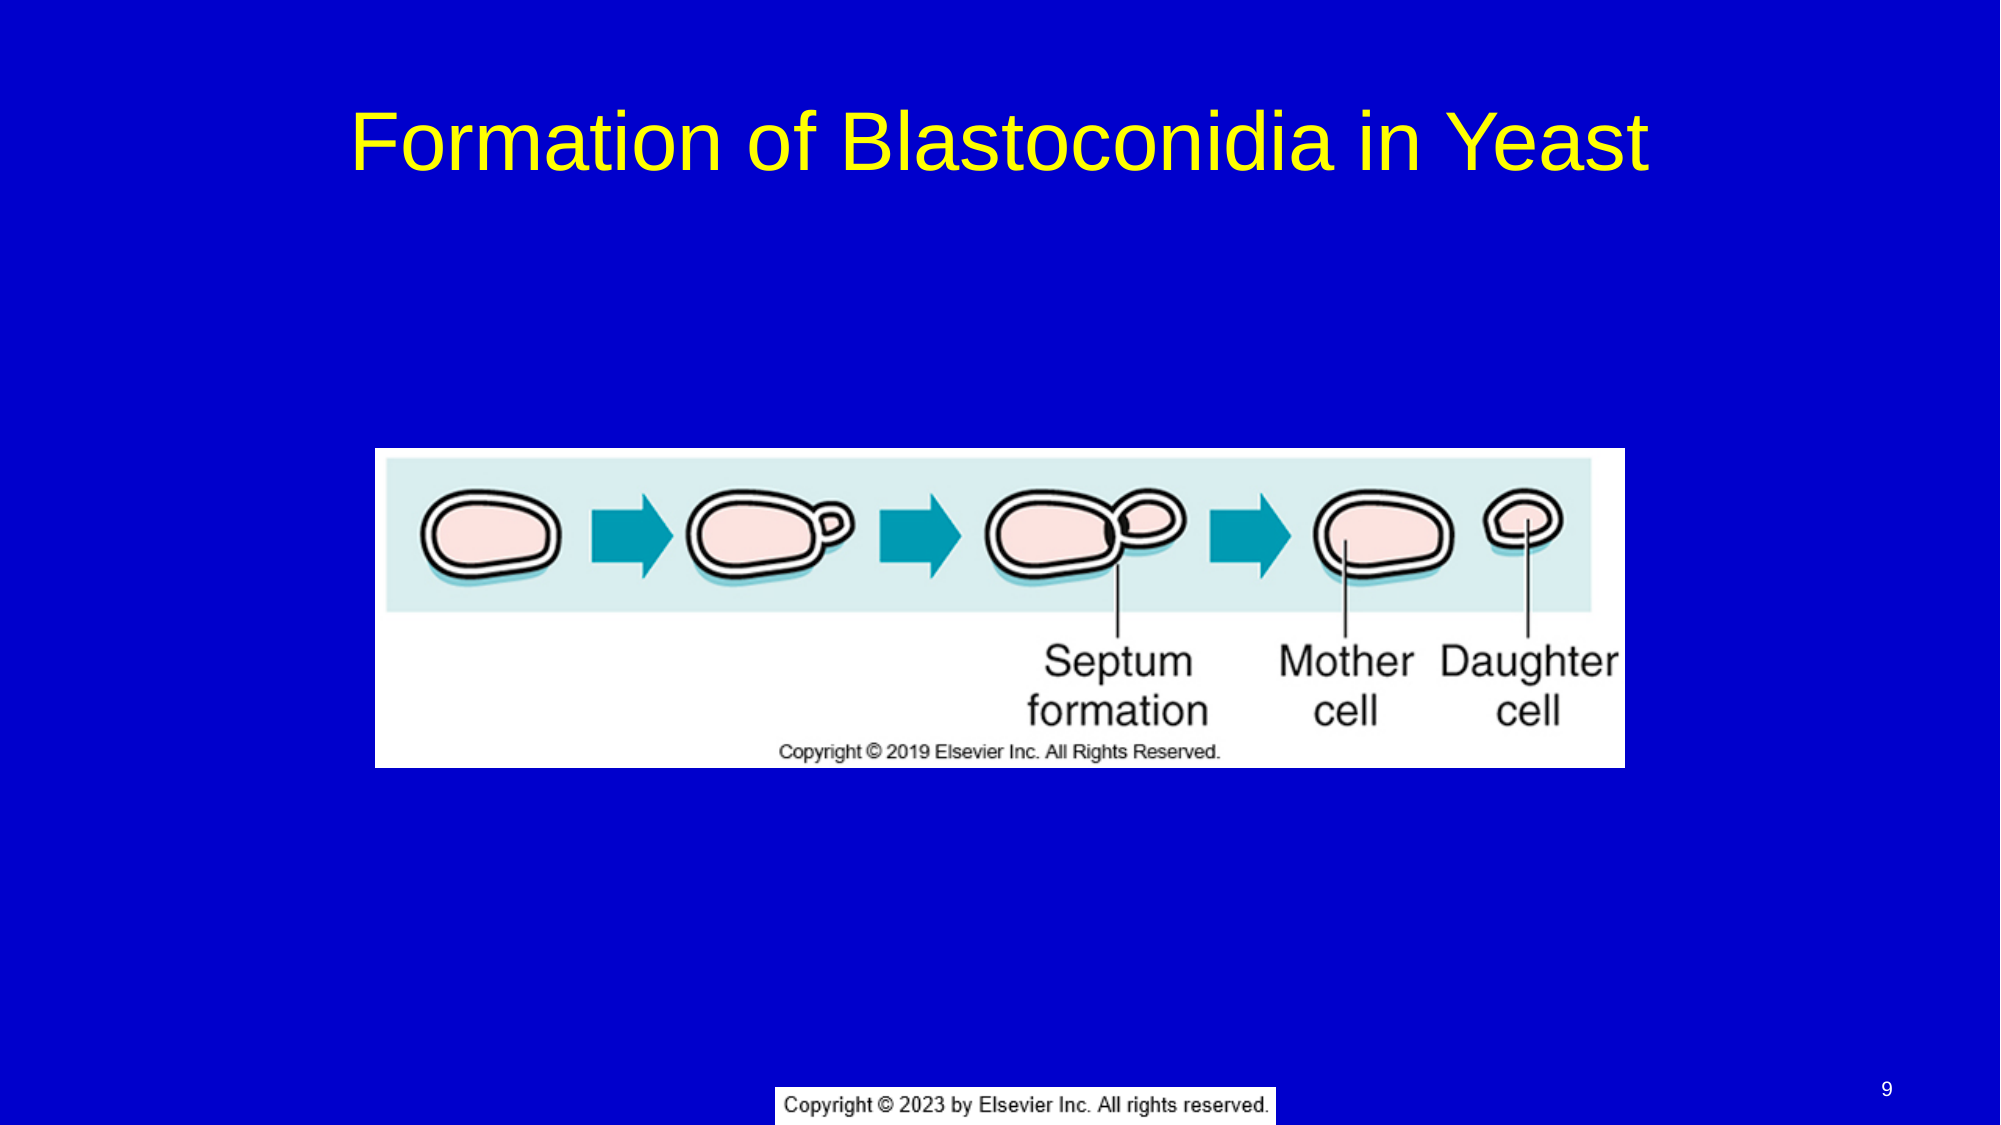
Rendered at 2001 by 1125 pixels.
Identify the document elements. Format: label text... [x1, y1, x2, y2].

picture [374, 448, 1626, 768]
picture [775, 1087, 1276, 1125]
title Formation of Blastoconidia in Yeast [149, 37, 1851, 238]
